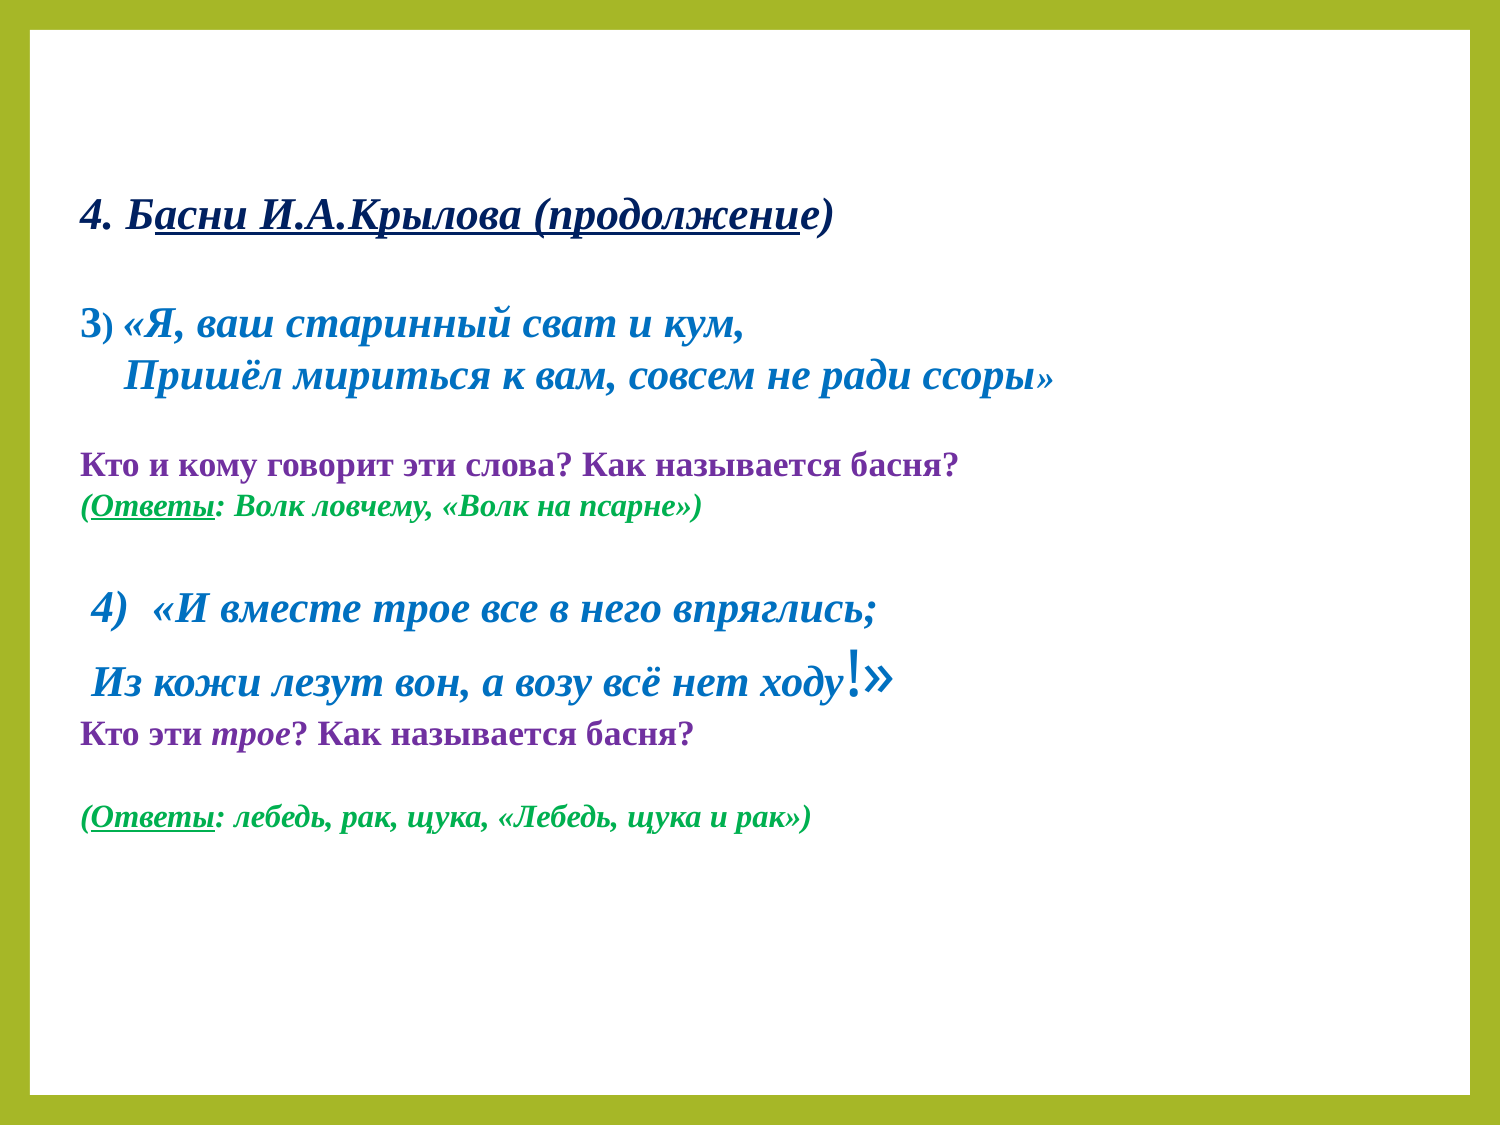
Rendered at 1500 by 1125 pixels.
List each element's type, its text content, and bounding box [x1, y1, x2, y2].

title 4. Басни И.А.Крылова (продолжение) 3) «Я, ваш старинный сват и кум, Пришёл мириться к вам, совсем не ради ссоры» Кто и кому говорит эти слова? Как называется басня? (Ответы: Волк ловчему, «Волк на псарне») 4) «И вместе трое все в него впряглись; Из кожи лезут вон, а возу всё нет ходу!» Кто эти трое? Как называется басня? (Ответы: лебедь, рак, щука, «Лебедь, щука и рак») [64, 66, 1436, 953]
